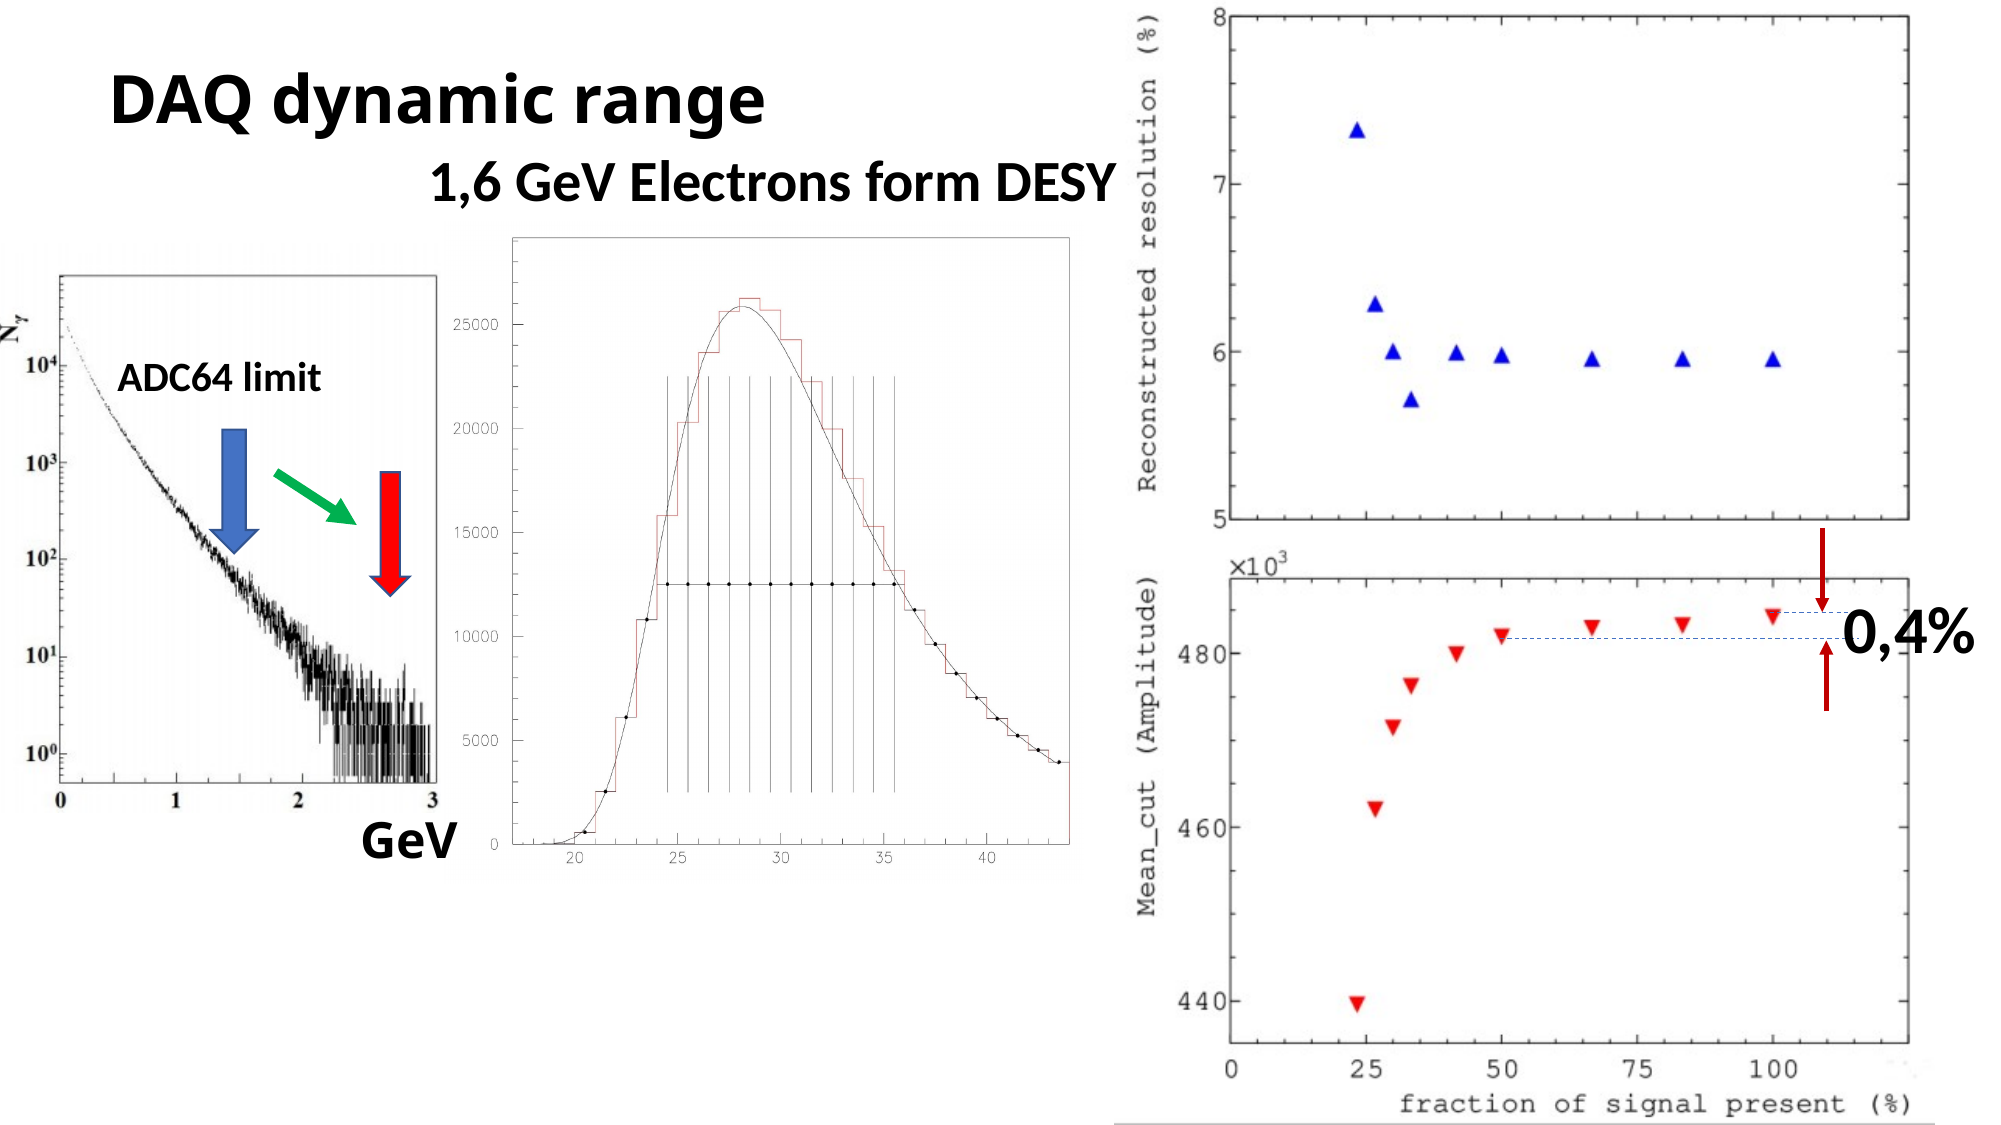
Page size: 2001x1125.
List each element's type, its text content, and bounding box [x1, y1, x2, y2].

text_box 1,6 GeV Electrons form DESY [413, 135, 1114, 221]
text_box 0,4% [1935, 579, 2000, 675]
text_box DAQ dynamic range [93, 49, 783, 145]
text_box GeV [345, 801, 444, 877]
picture [0, 243, 441, 813]
picture [1114, 0, 1935, 1125]
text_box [275, 472, 357, 525]
picture [444, 221, 1084, 884]
